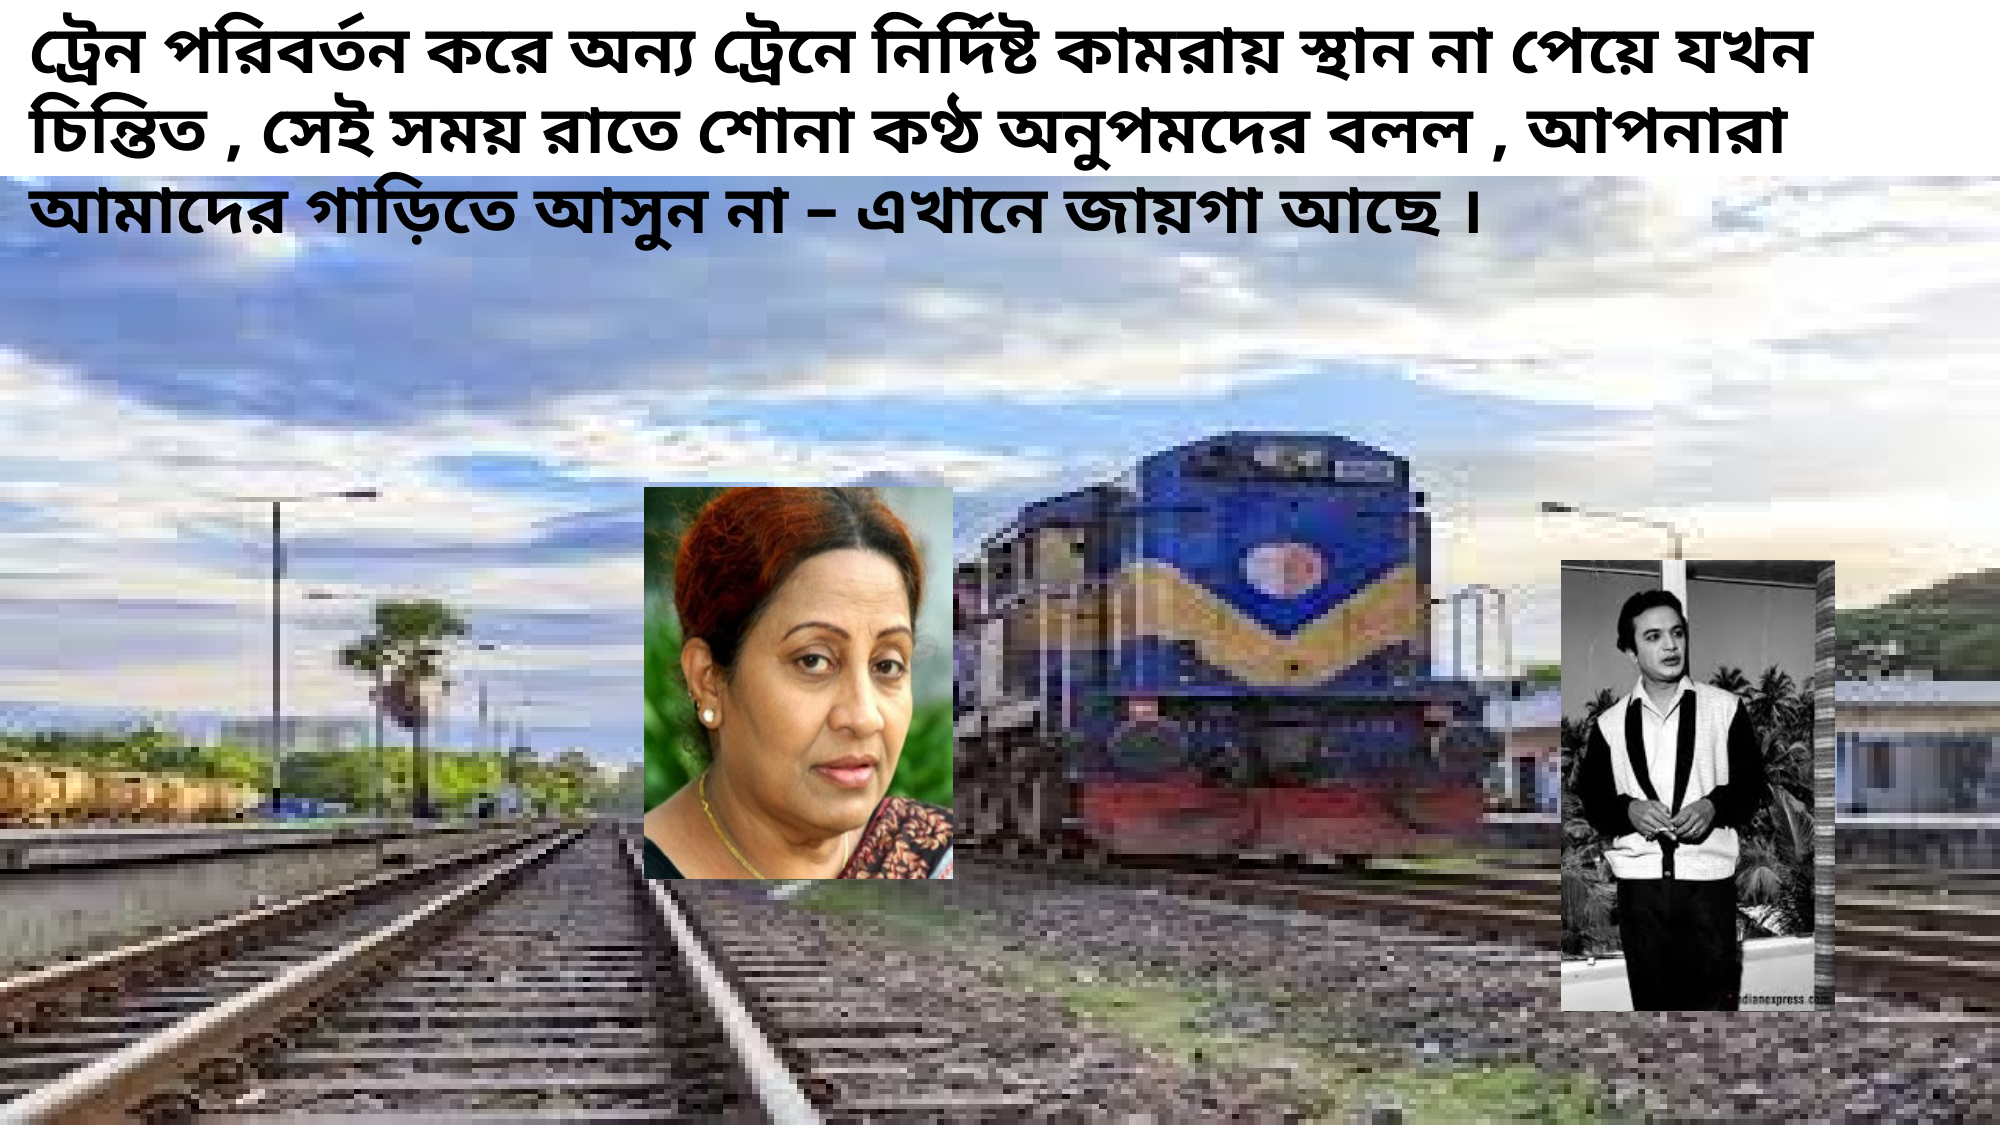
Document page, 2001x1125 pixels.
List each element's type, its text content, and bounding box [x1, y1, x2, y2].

picture [0, 176, 2000, 1125]
text_box ট্রেন পরিবর্তন করে অন্য ট্রেনে নির্দিষ্ট কামরায় স্থান না পেয়ে যখন চিন্তিত , সেই সময় রাতে শোনা কণ্ঠ অনুপমদের বলল , আপনারা আমাদের গাড়িতে আসুন না – এখানে জায়গা আছে । [14, 0, 1950, 176]
